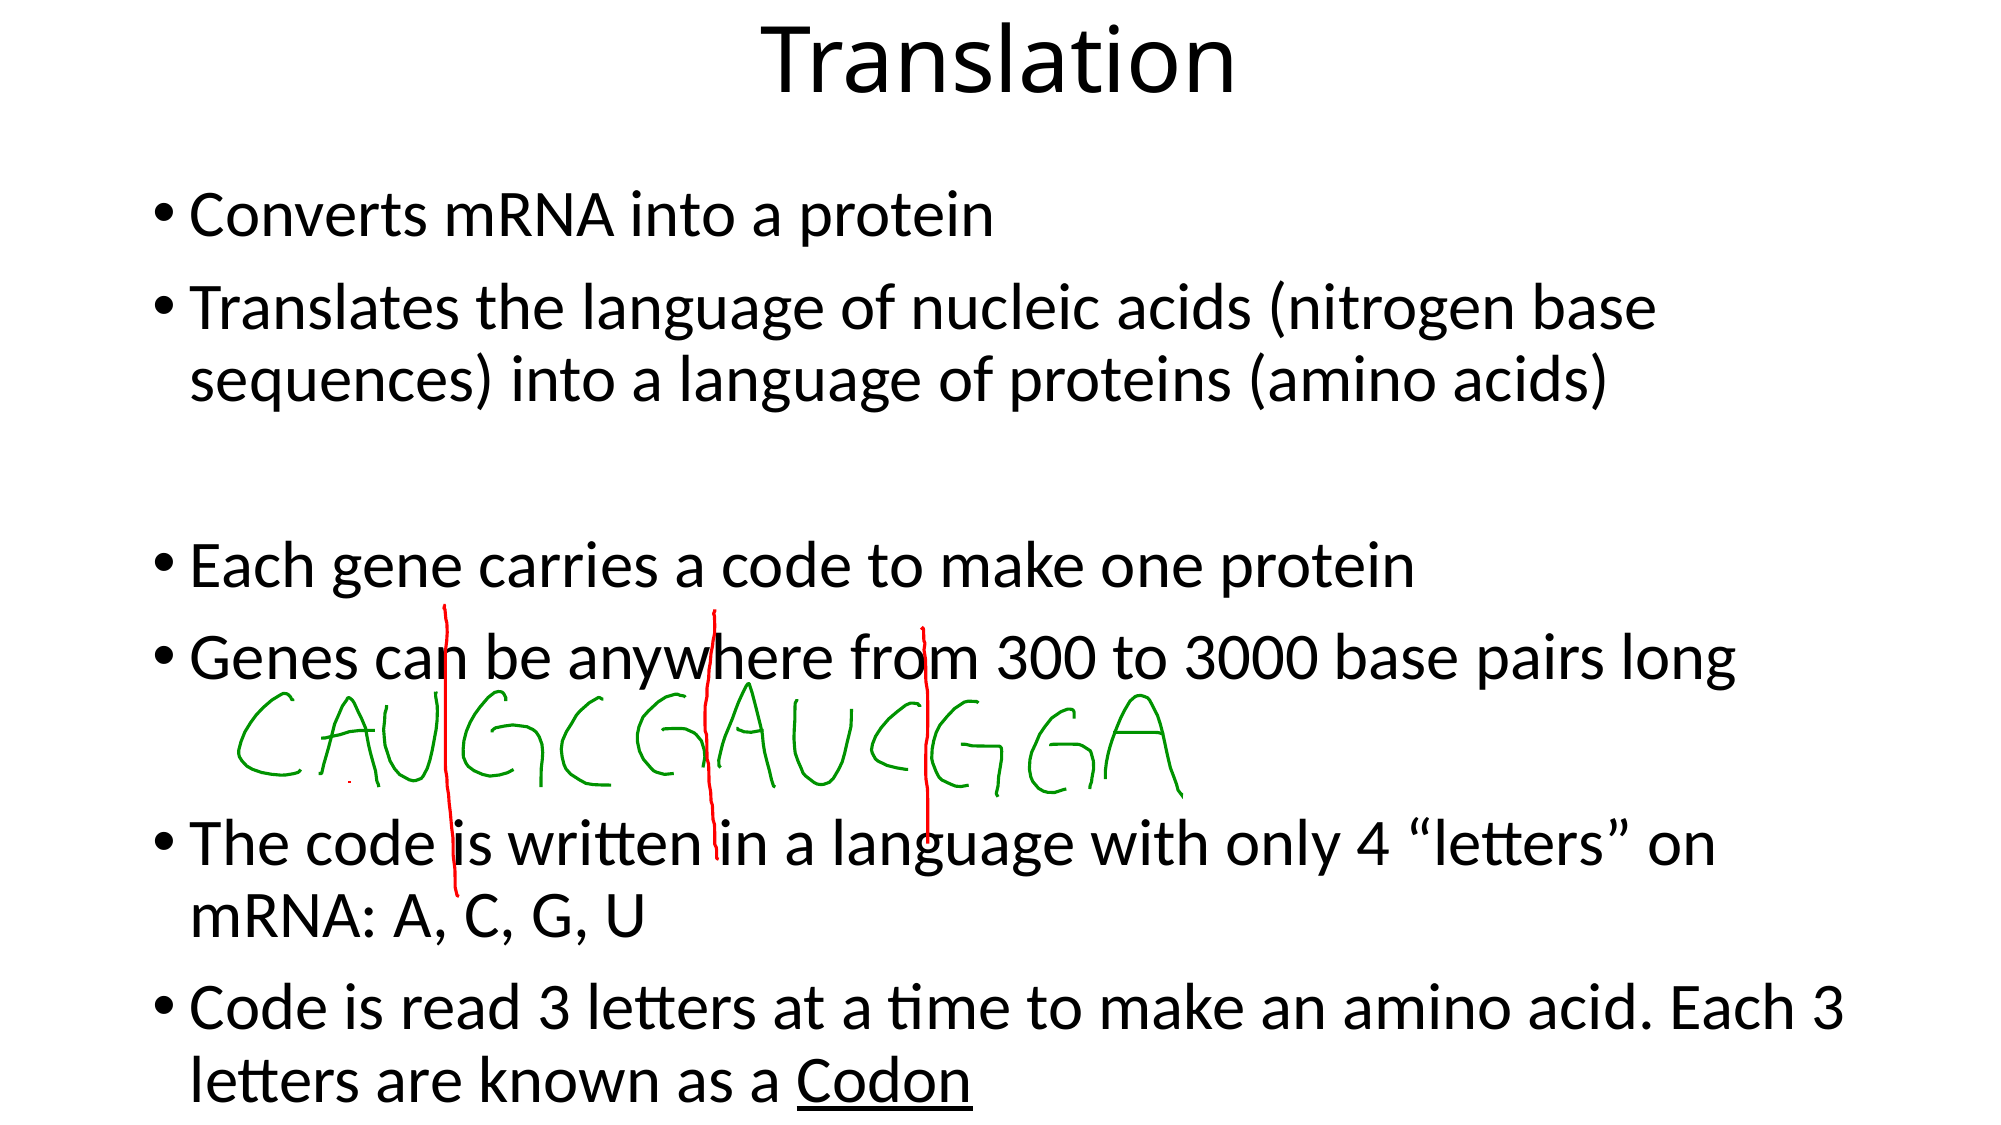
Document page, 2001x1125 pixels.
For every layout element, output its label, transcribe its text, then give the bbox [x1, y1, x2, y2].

text_box [710, 797, 719, 860]
title Translation [137, 0, 1863, 171]
list Converts mRNA into a protein Translates the language of nucleic acids (nitrogen base sequences) into a language of proteins (amino acids) Each gene carries a code to make one protein Genes can be anywhere from 300 to 3000 base pairs long The code is written in a language with only 4 “letters” on mRNA: A, C, G, U Code is read 3 letters at a time to make an amino acid. Each 3 letters are known as a Codon [137, 171, 1863, 1125]
text_box [921, 626, 927, 683]
text_box [707, 609, 716, 683]
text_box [238, 683, 1182, 797]
text_box [448, 797, 460, 897]
text_box [443, 604, 448, 683]
